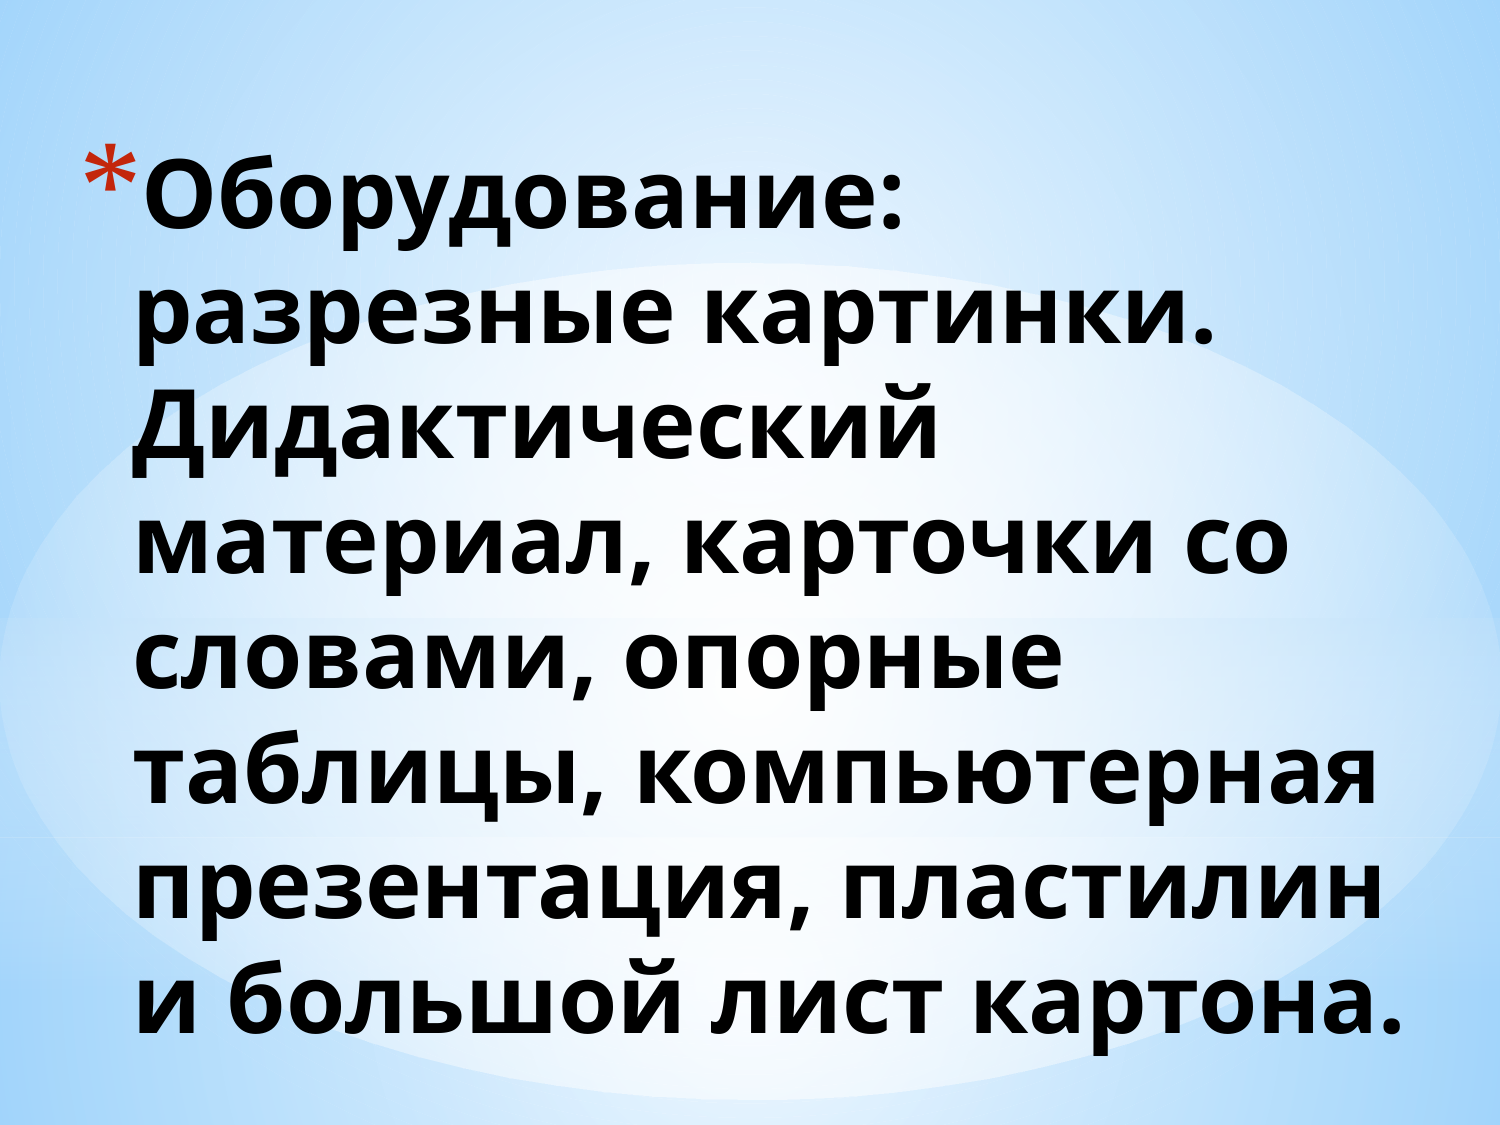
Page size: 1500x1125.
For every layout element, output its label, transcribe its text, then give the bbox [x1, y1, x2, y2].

title Оборудование: разрезные картинки. Дидактический материал, карточки со словами, опорные таблицы, компьютерная презентация, пластилин и большой лист картона. [64, 125, 1459, 1024]
